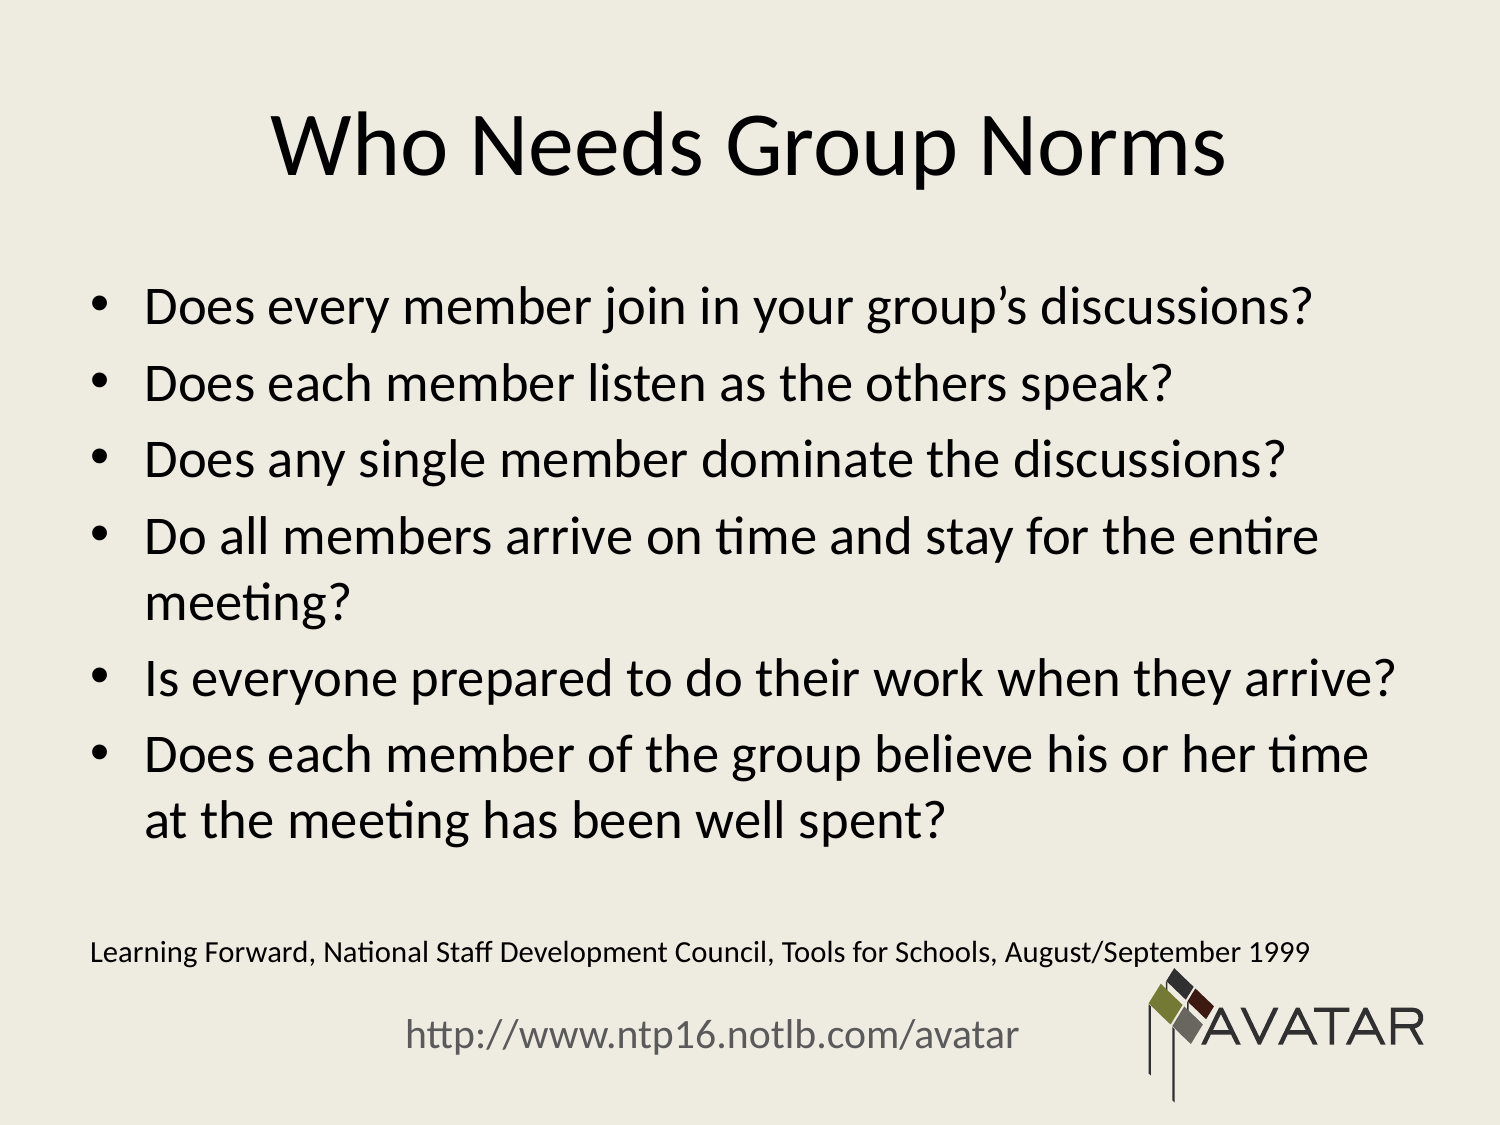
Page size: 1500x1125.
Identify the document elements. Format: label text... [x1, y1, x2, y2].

list Does every member join in your group’s discussions? Does each member listen as the others speak? Does any single member dominate the discussions? Do all members arrive on time and stay for the entire meeting? Is everyone prepared to do their work when they arrive? Does each member of the group believe his or her time at the meeting has been well spent? Learning Forward, National Staff Development Council, Tools for Schools, August/September 1999 [75, 262, 1425, 1005]
title Who Needs Group Norms [75, 45, 1425, 233]
